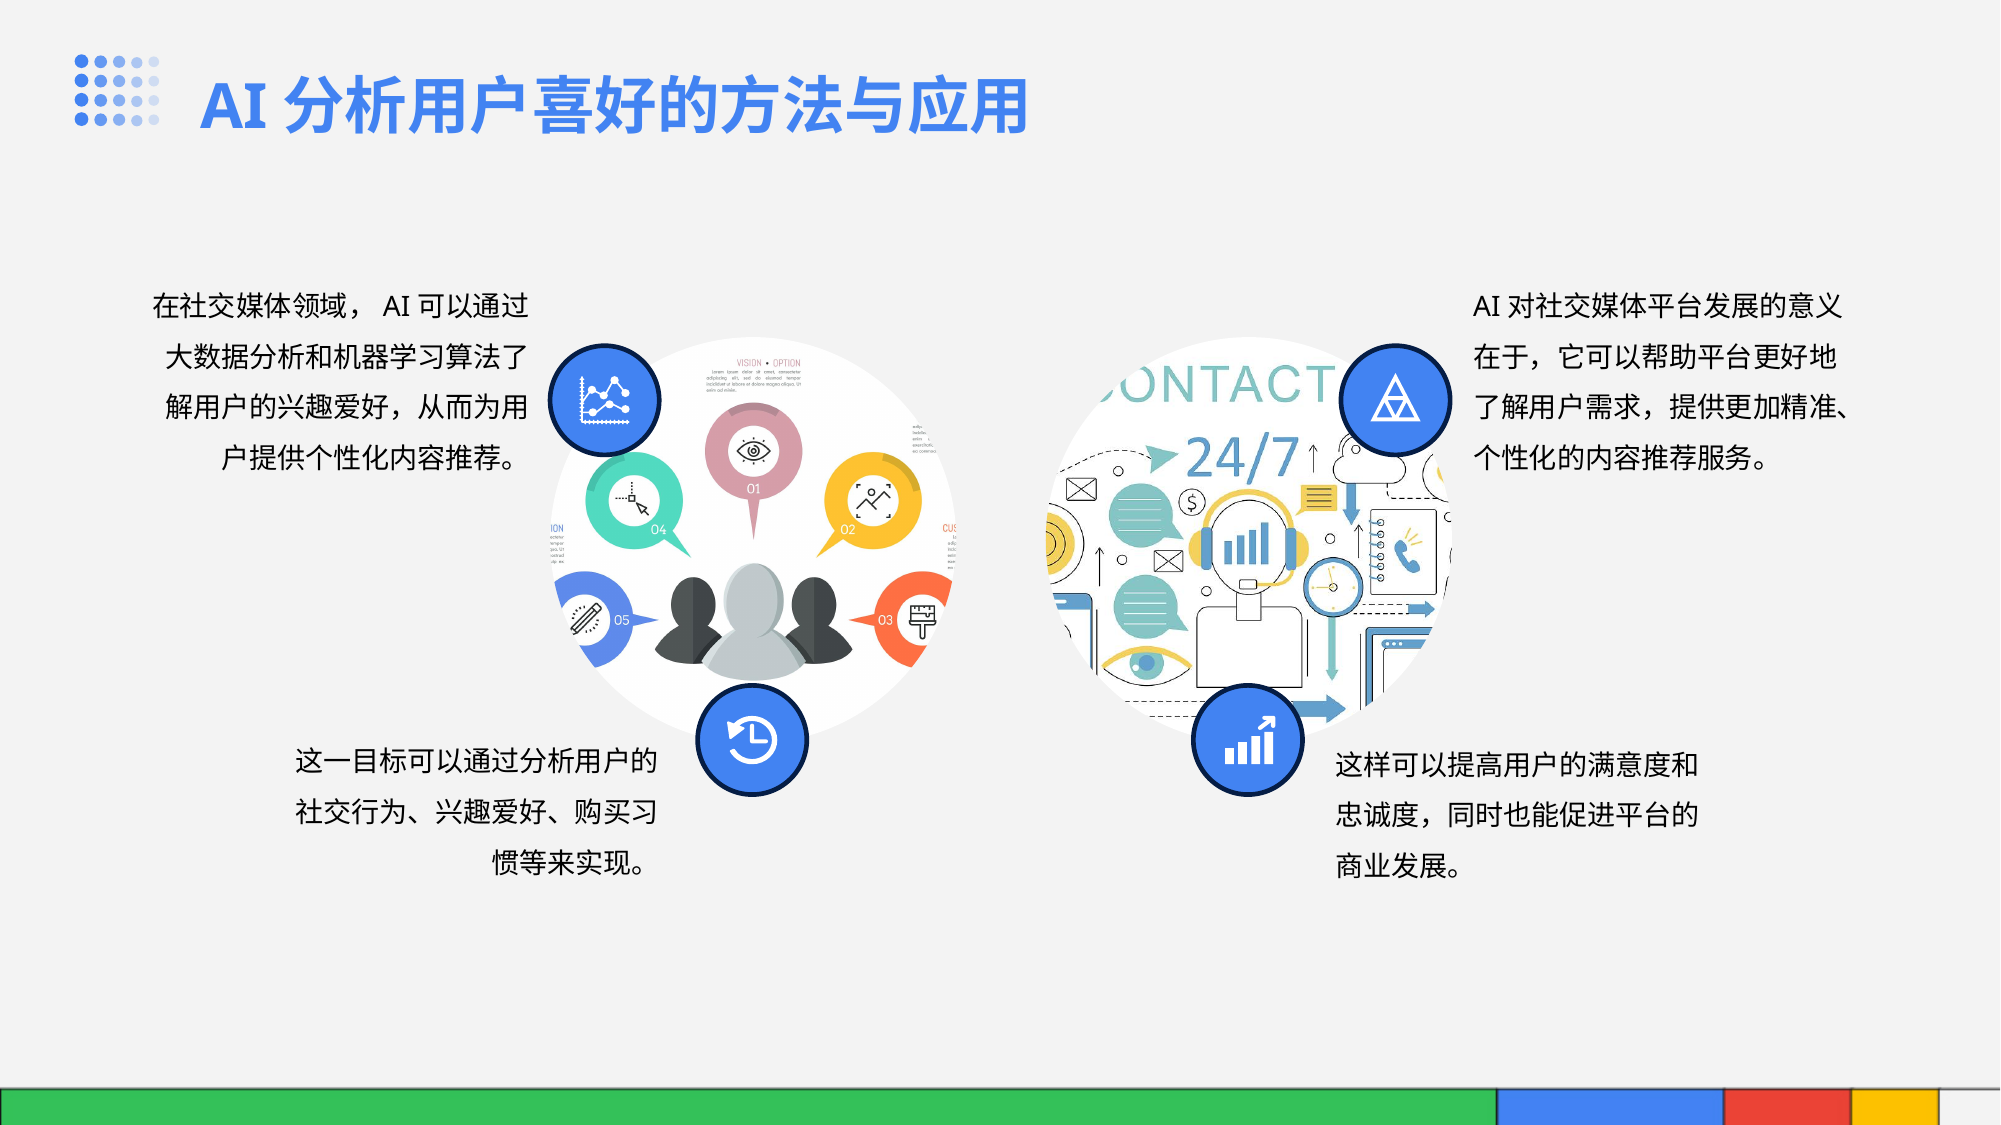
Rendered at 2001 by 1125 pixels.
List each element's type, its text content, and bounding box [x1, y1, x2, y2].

text_box 这样可以提高用户的满意度和忠诚度，同时也能促进平台的商业发展。 [1320, 722, 1740, 956]
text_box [1193, 685, 1303, 795]
picture [0, 0, 2001, 1125]
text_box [124, 263, 545, 481]
text_box 这一目标可以通过分析用户的社交行为、兴趣爱好、购买习惯等来实现。 [255, 719, 675, 956]
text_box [697, 685, 808, 795]
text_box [74, 15, 1821, 166]
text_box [1340, 345, 1451, 456]
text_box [549, 345, 660, 456]
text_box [1457, 263, 1880, 491]
